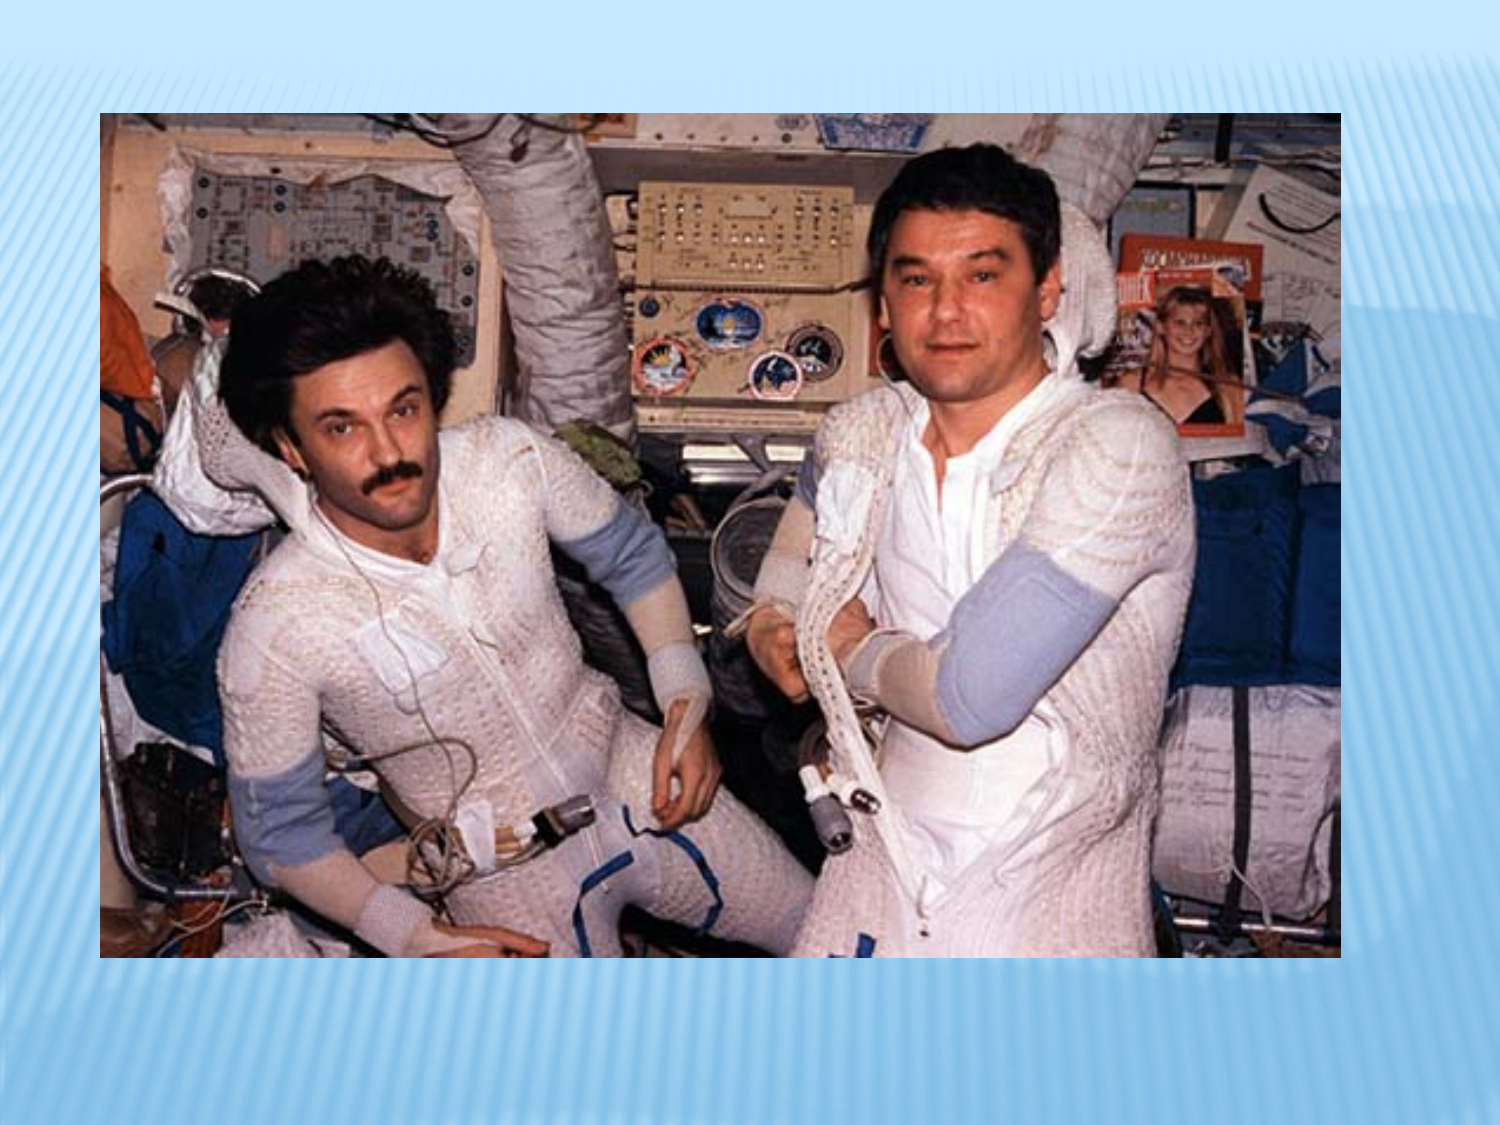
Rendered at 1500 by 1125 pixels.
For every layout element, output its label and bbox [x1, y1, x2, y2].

picture [99, 112, 1341, 959]
